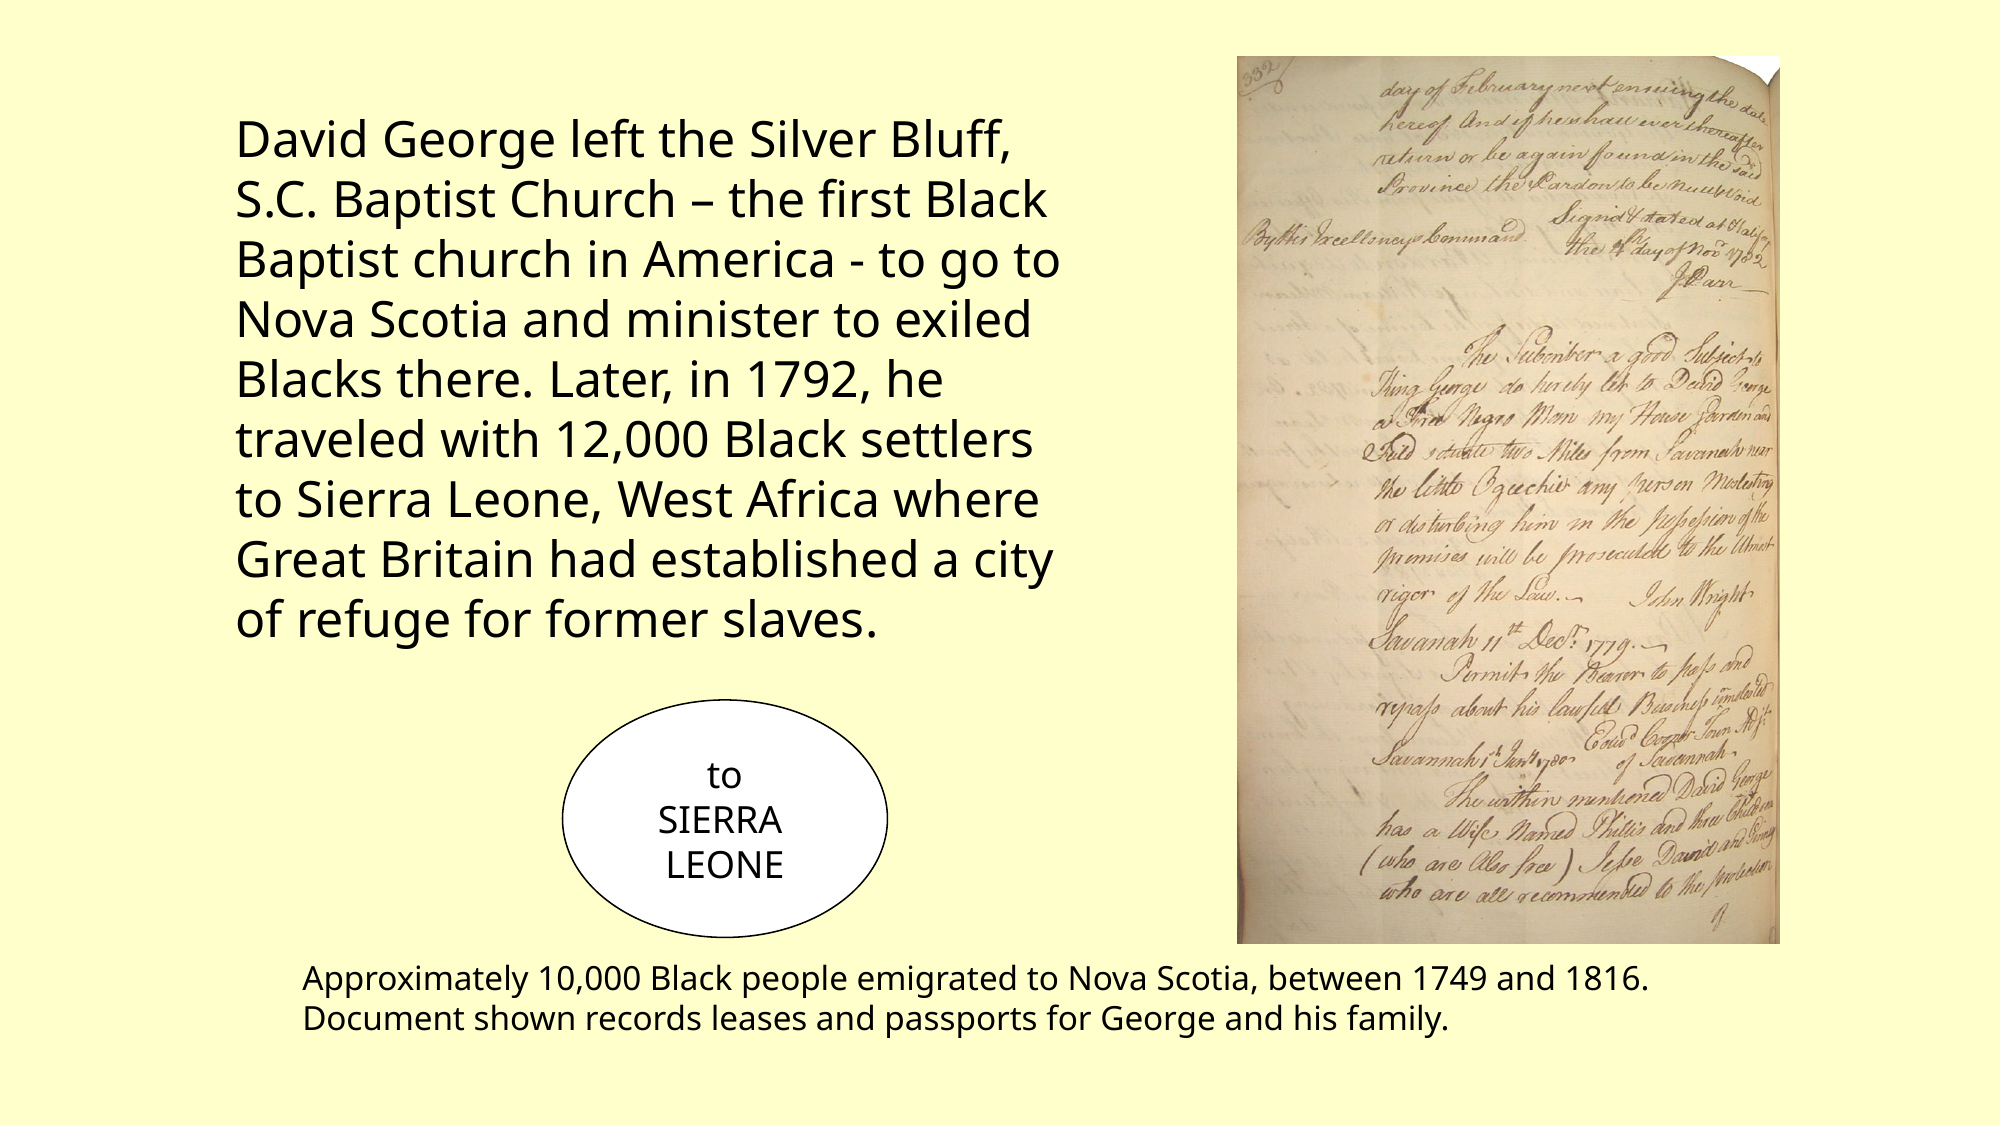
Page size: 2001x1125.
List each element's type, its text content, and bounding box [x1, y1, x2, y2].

text_box David George left the Silver Bluff, S.C. Baptist Church – the first Black Baptist church in America - to go to Nova Scotia and minister to exiled Blacks there. Later, in 1792, he traveled with 12,000 Black settlers to Sierra Leone, West Africa where Great Britain had established a city of refuge for former slaves. [220, 99, 1100, 655]
text_box Approximately 10,000 Black people emigrated to Nova Scotia, between 1749 and 1816. Document shown records leases and passports for George and his family. [287, 949, 1750, 1045]
picture [1237, 56, 1780, 944]
text_box to SIERRA LEONE [562, 699, 888, 938]
